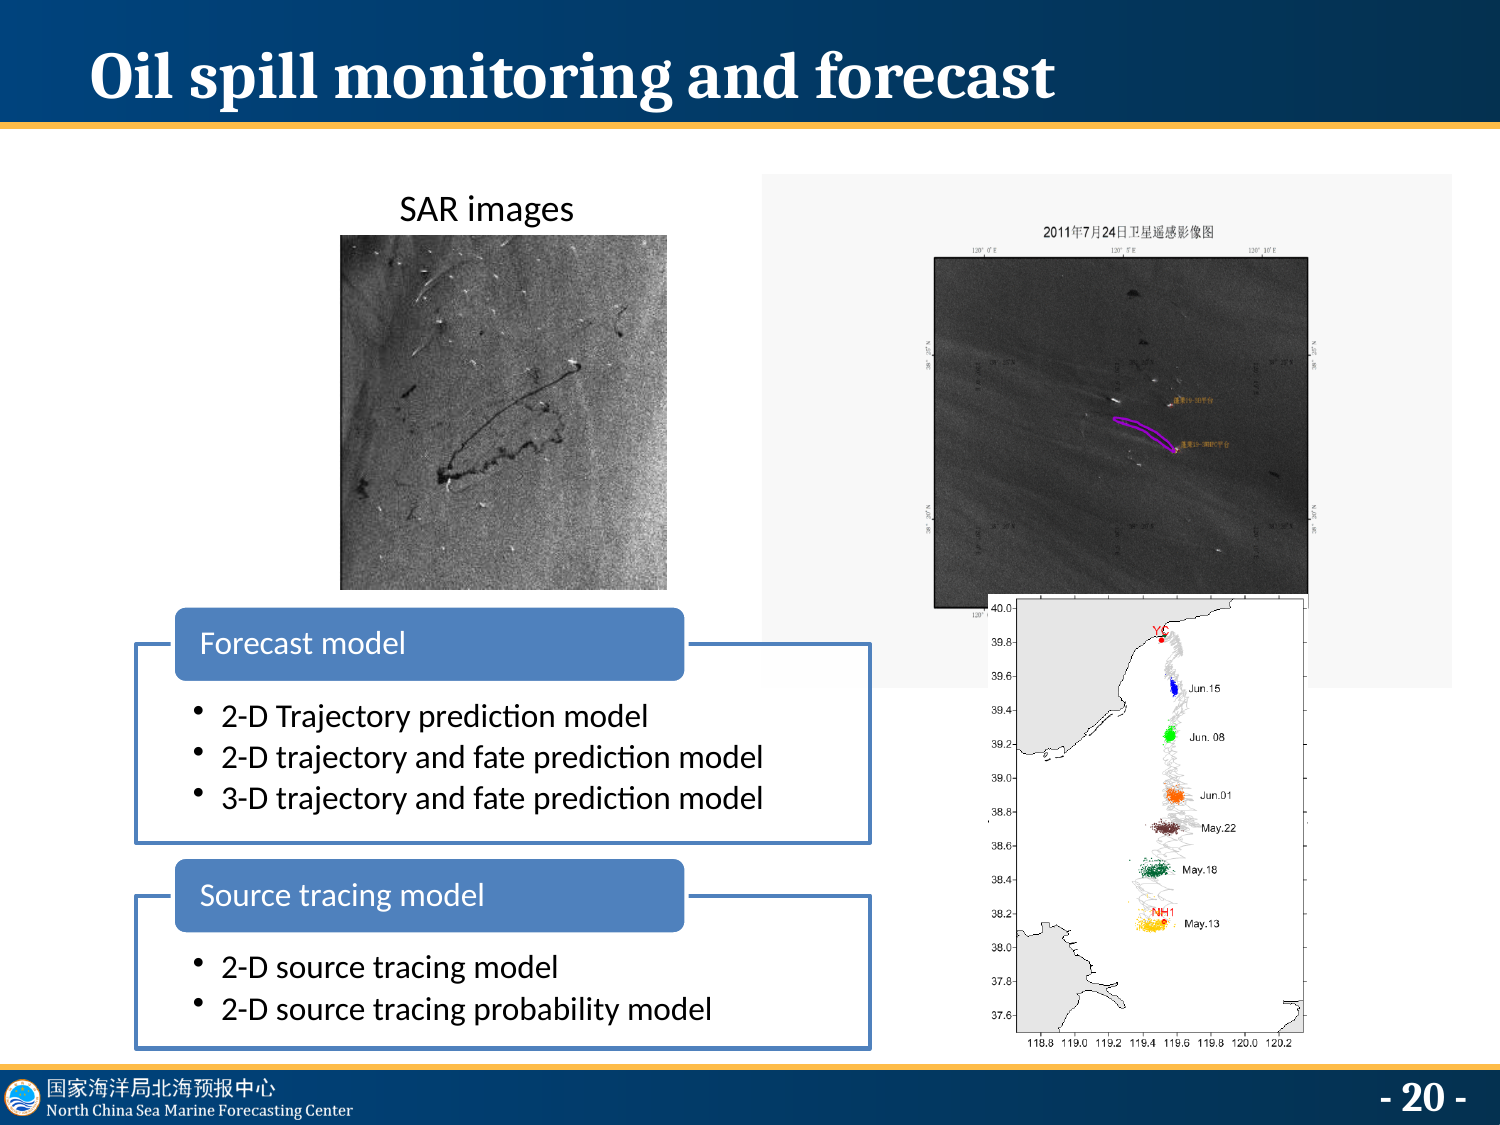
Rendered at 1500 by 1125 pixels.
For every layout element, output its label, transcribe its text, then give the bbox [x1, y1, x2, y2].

title Oil spill monitoring and forecast [75, 0, 1425, 149]
text_box SAR images [384, 177, 590, 233]
slide_number - 20 - [1132, 1064, 1483, 1125]
picture [339, 235, 667, 590]
picture [4, 1066, 371, 1125]
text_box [135, 601, 871, 1053]
picture [761, 171, 1454, 1053]
